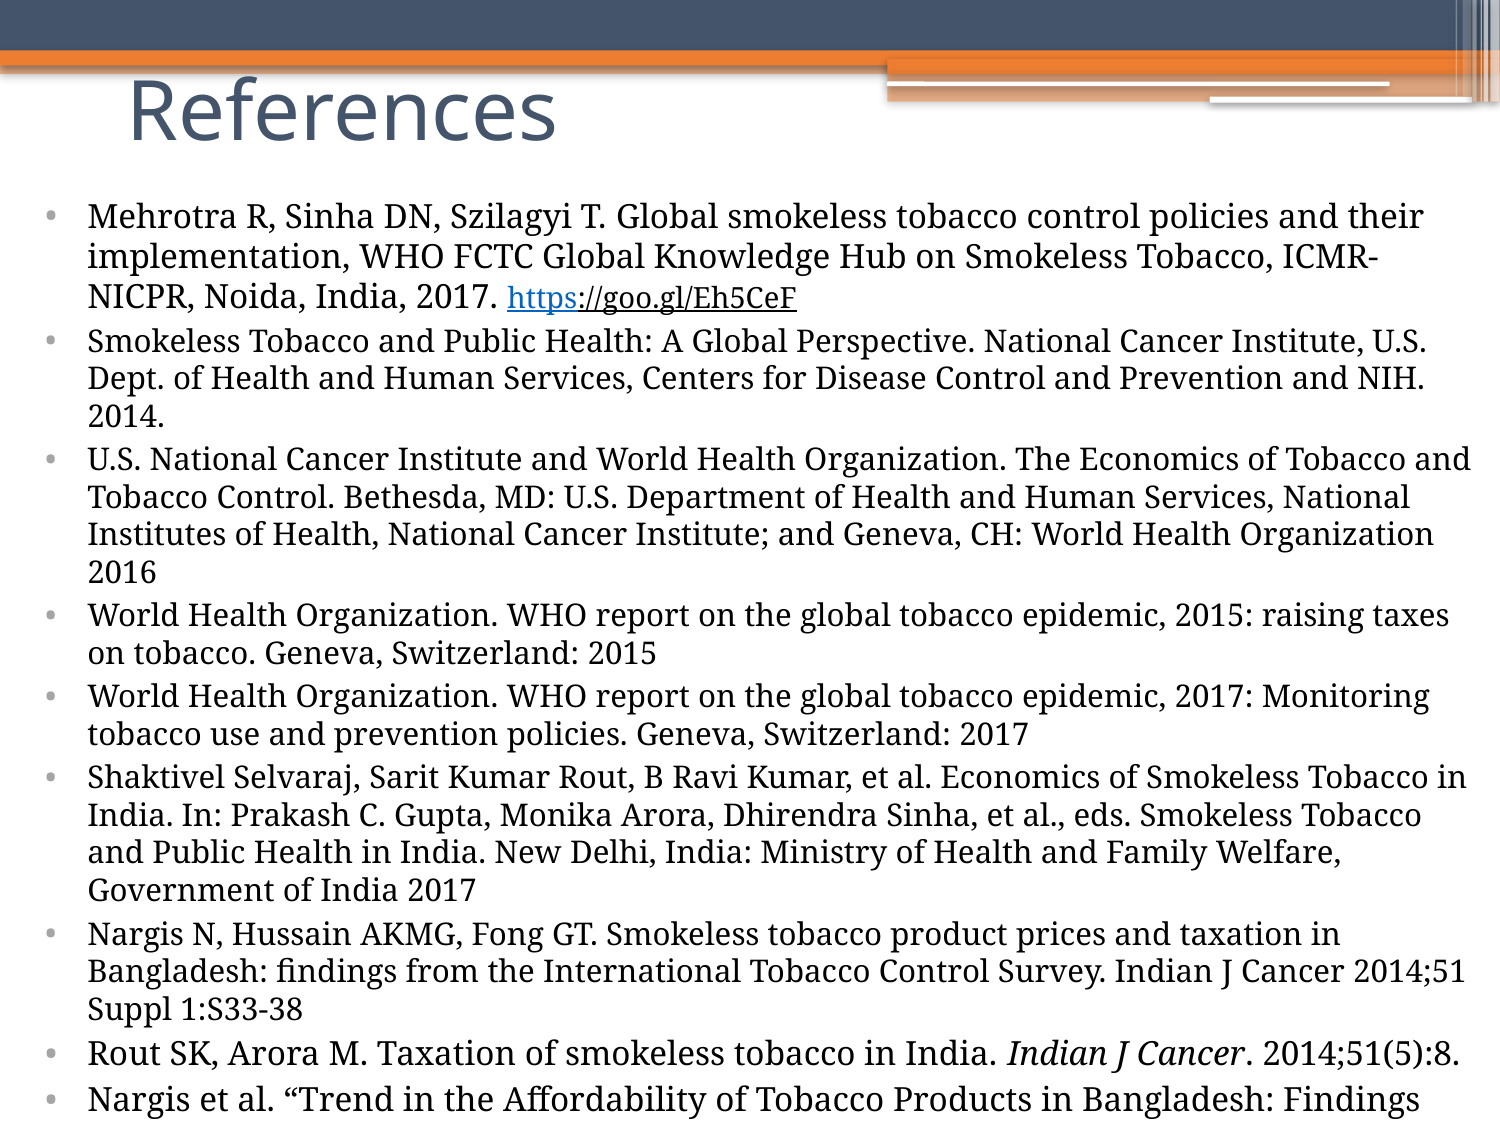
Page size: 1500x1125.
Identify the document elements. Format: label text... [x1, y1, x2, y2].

text_box Mehrotra R, Sinha DN, Szilagyi T. Global smokeless tobacco control policies and their implementation, WHO FCTC Global Knowledge Hub on Smokeless Tobacco, ICMR-NICPR, Noida, India, 2017. https://goo.gl/Eh5CeF Smokeless Tobacco and Public Health: A Global Perspective. National Cancer Institute, U.S. Dept. of Health and Human Services, Centers for Disease Control and Prevention and NIH. 2014. U.S. National Cancer Institute and World Health Organization. The Economics of Tobacco and Tobacco Control. Bethesda, MD: U.S. Department of Health and Human Services, National Institutes of Health, National Cancer Institute; and Geneva, CH: World Health Organization 2016 World Health Organization. WHO report on the global tobacco epidemic, 2015: raising taxes on tobacco. Geneva, Switzerland: 2015 World Health Organization. WHO report on the global tobacco epidemic, 2017: Monitoring tobacco use and prevention policies. Geneva, Switzerland: 2017 Shaktivel Selvaraj, Sarit Kumar Rout, B Ravi Kumar, et al. Economics of Smokeless Tobacco in India. In: Prakash C. Gupta, Monika Arora, Dhirendra Sinha, et al., eds. Smokeless Tobacco and Public Health in India. New Delhi, India: Ministry of Health and Family Welfare, Government of India 2017 Nargis N, Hussain AKMG, Fong GT. Smokeless tobacco product prices and taxation in Bangladesh: findings from the International Tobacco Control Survey. Indian J Cancer 2014;51 Suppl 1:S33-38 Rout SK, Arora M. Taxation of smokeless tobacco in India. Indian J Cancer. 2014;51(5):8. Nargis et al. “Trend in the Affordability of Tobacco Products in Bangladesh: Findings from the ITC Bangladesh Surveys.” Tobacco Control, May 28, 2018, tobaccocontrol-2017-054035. John, Rijo M, Yadav A, Sinha DN, “Smokeless Tobacco Taxation: Lessons from Southeast Asia”, Indian Journal of Medical Research, 2018 (Forthcoming) [12, 187, 1500, 994]
text_box References [111, 49, 1308, 187]
